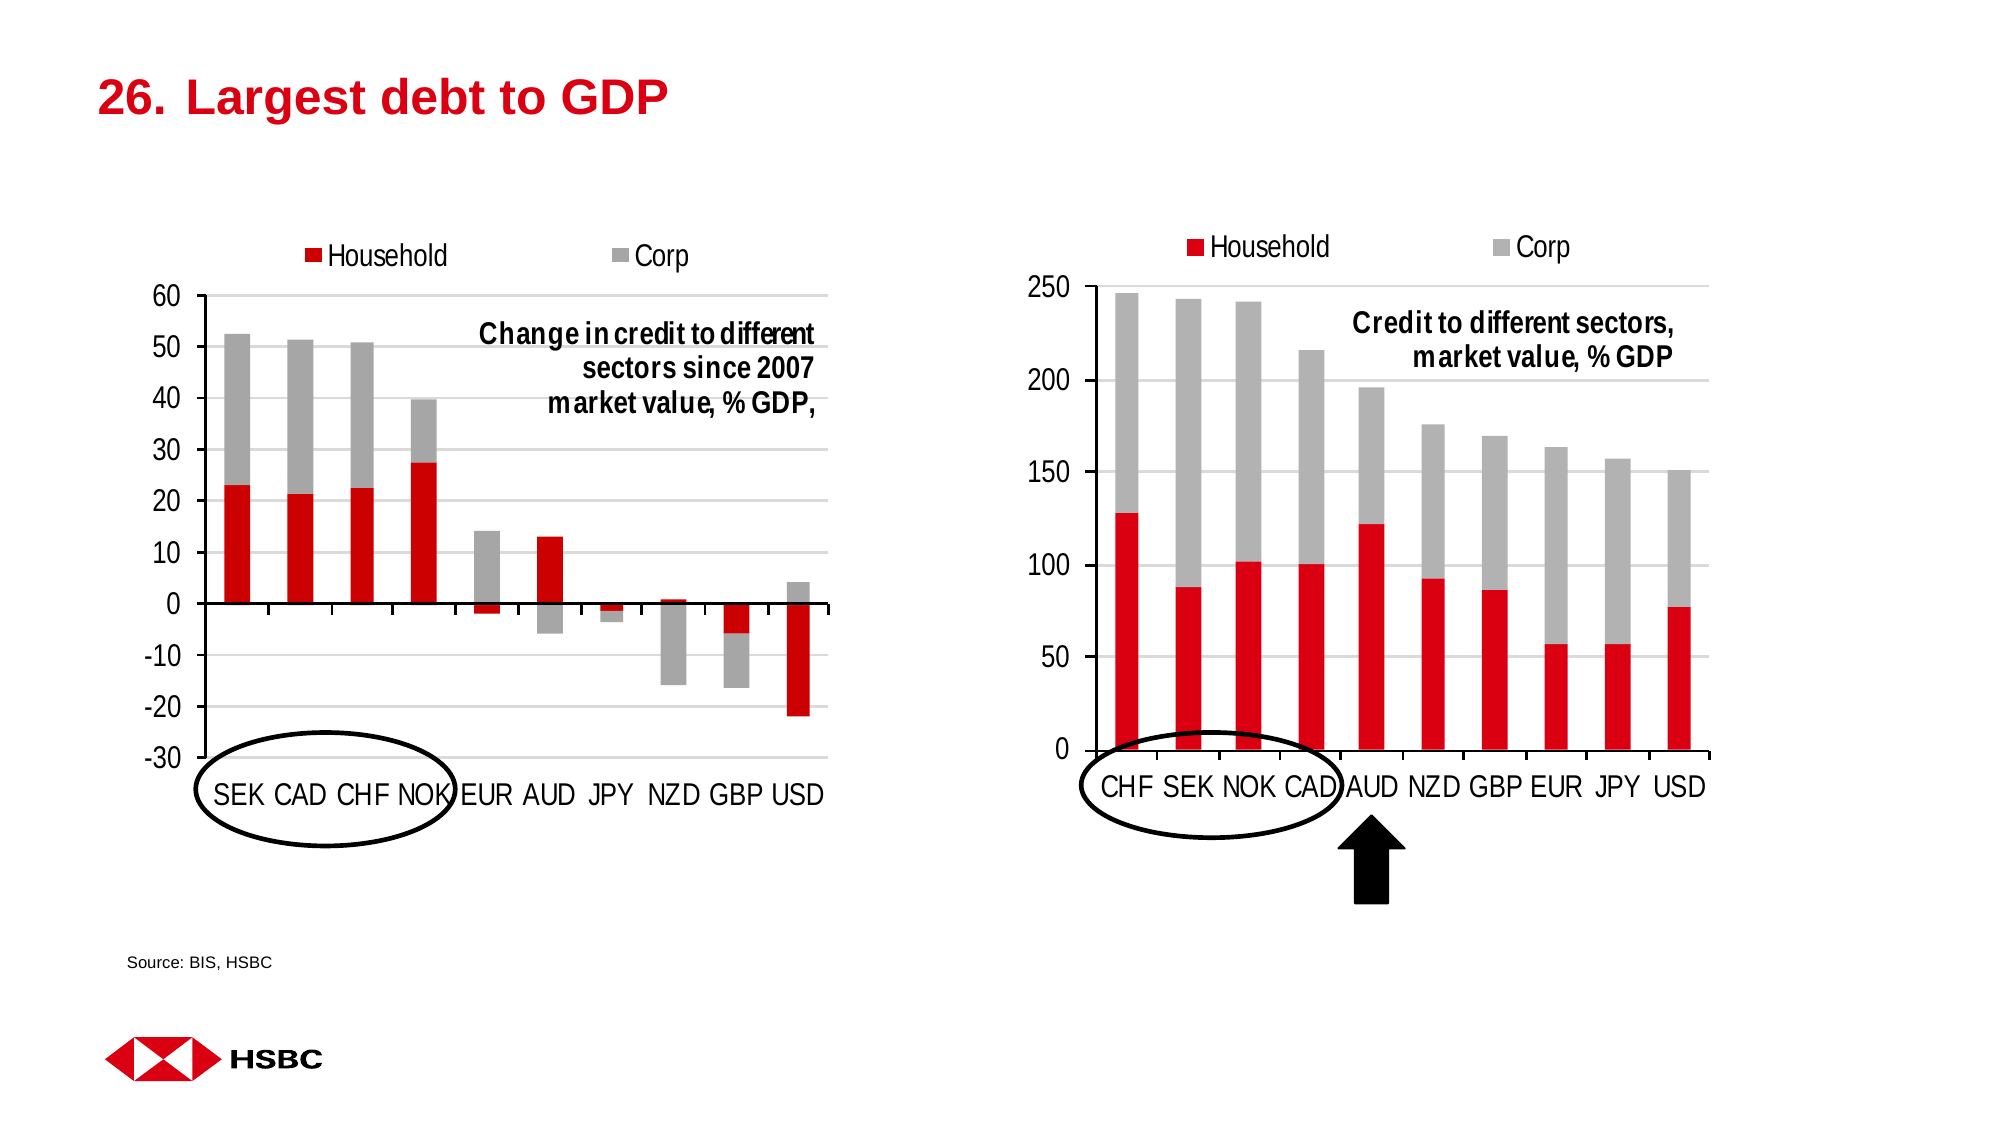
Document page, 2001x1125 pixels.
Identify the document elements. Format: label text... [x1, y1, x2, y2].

text_box [1338, 815, 1405, 904]
title Largest debt to GDP [196, 67, 1225, 134]
text_box [222, 824, 428, 846]
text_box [1020, 215, 1723, 807]
text_box Source: BIS, HSBC [112, 944, 653, 980]
text_box [1104, 815, 1319, 838]
picture [137, 224, 839, 816]
text_box 26. [82, 38, 196, 134]
